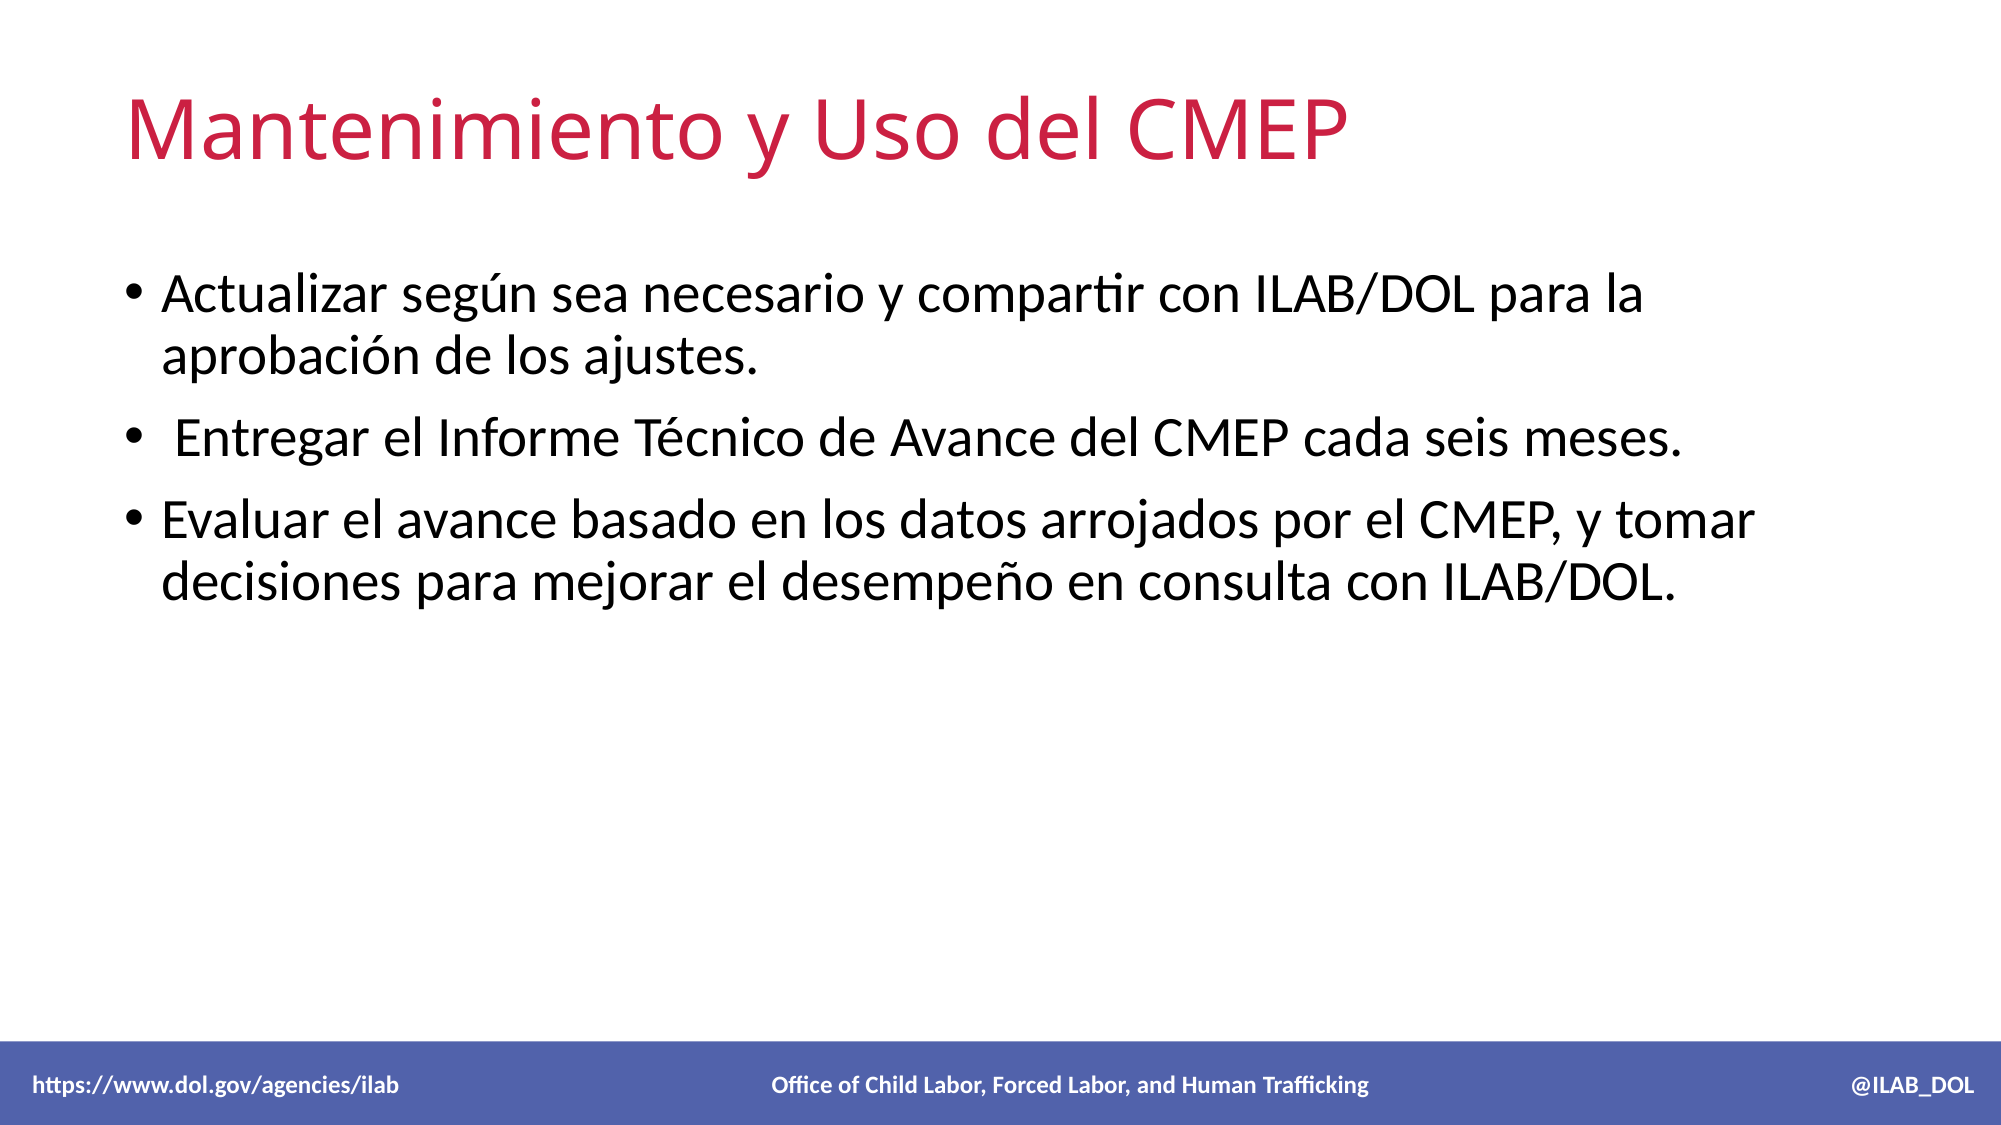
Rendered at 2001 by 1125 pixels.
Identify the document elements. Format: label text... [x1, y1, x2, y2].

footer https://www.dol.gov/agencies/ilab Office of Child Labor, Forced Labor, and Human Trafficking @ILAB_DOL [0, 1041, 2000, 1125]
text_box Actualizar según sea necesario y compartir con ILAB/DOL para la aprobación de los ajustes. Entregar el Informe Técnico de Avance del CMEP cada seis meses. Evaluar el avance basado en los datos arrojados por el CMEP, y tomar decisiones para mejorar el desempeño en consulta con ILAB/DOL. [109, 256, 1803, 675]
title Mantenimiento y Uso del CMEP [109, 79, 1934, 238]
